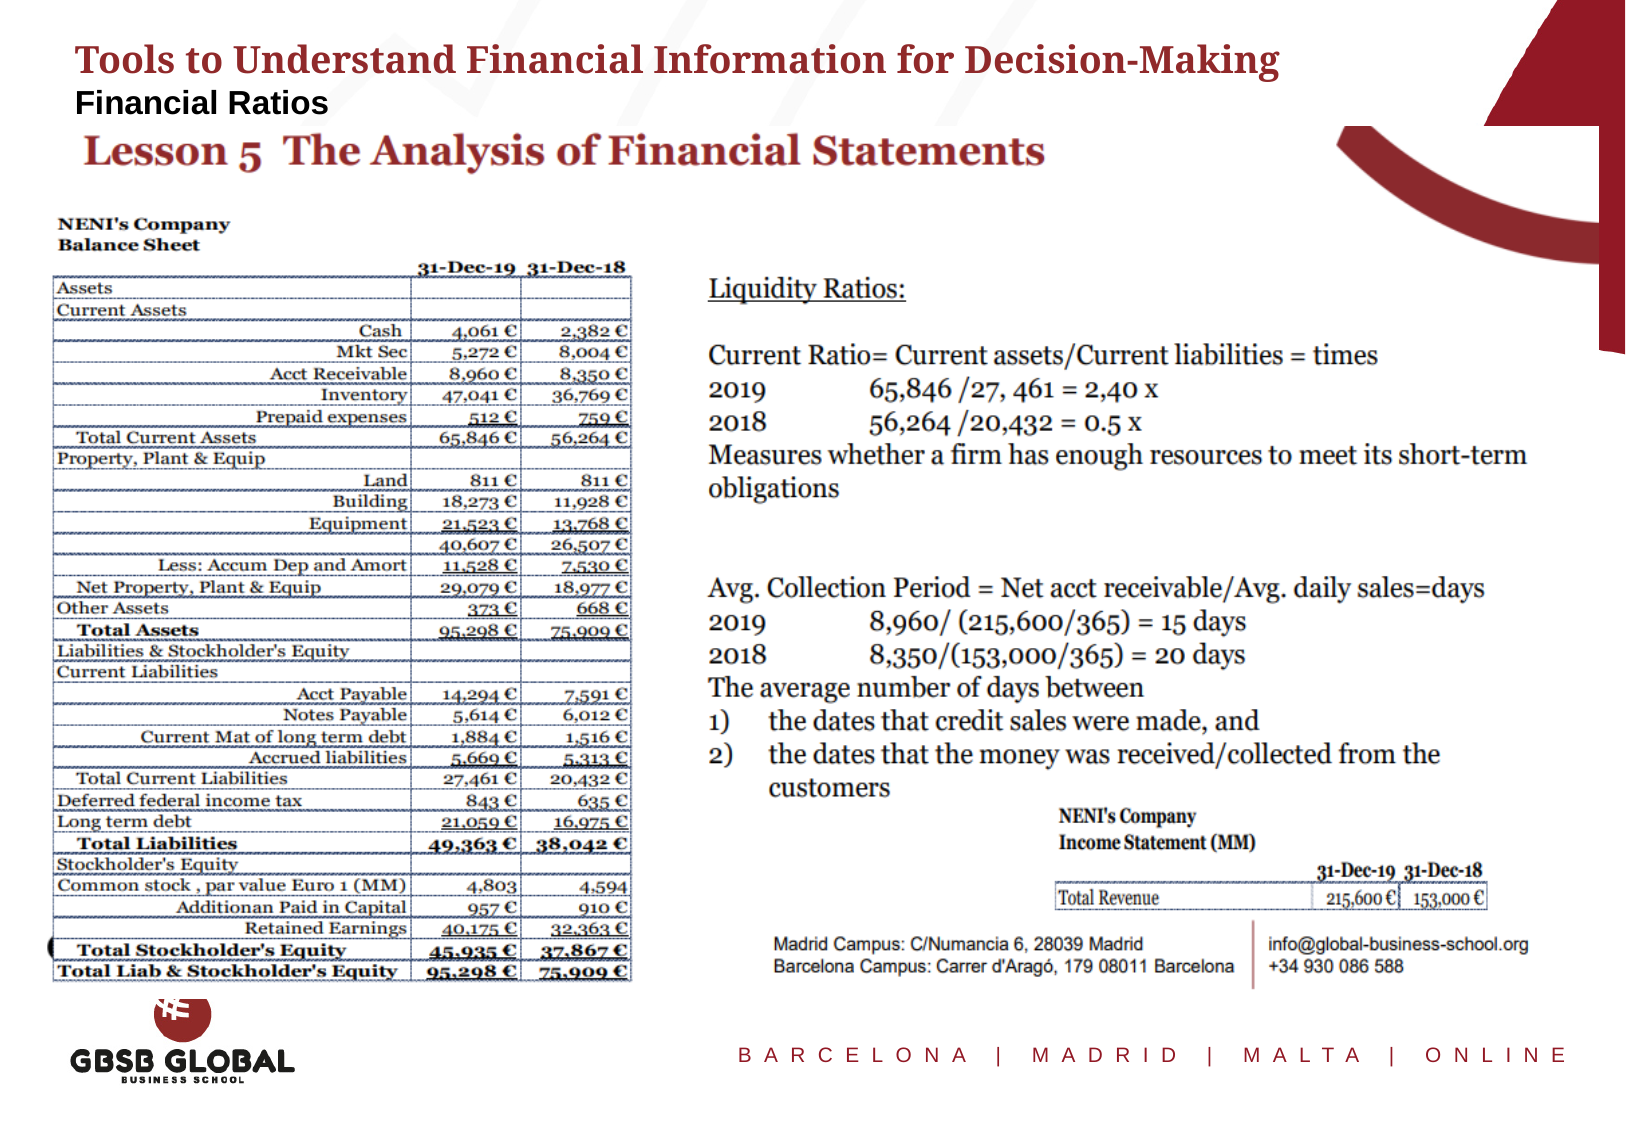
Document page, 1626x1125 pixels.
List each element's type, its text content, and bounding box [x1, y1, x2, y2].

picture [0, 0, 1626, 1125]
text_box Tools to Understand Financial Information for Decision-Making Financial Ratios [59, 28, 1352, 124]
